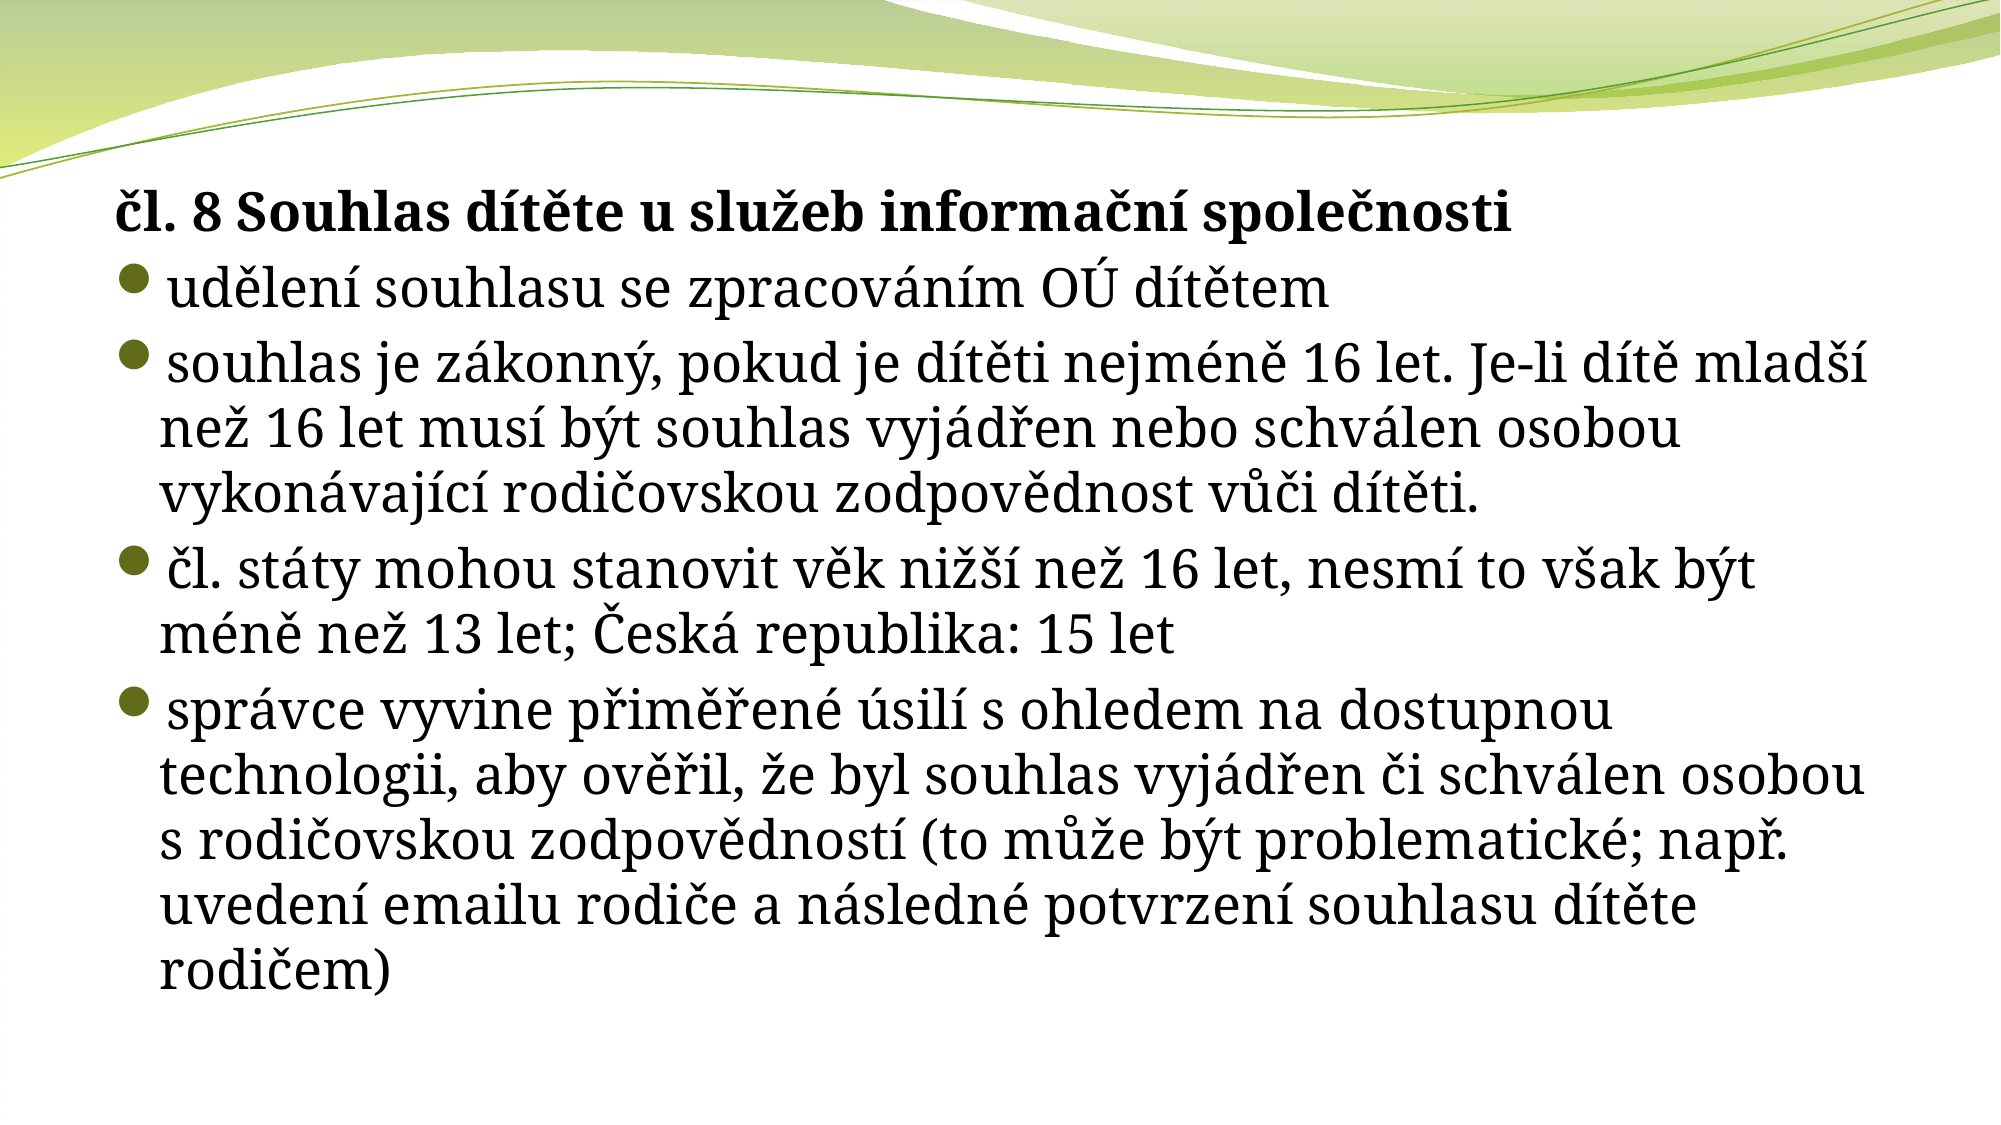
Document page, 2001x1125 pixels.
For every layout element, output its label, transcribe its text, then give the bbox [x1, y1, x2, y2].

list čl. 8 Souhlas dítěte u služeb informační společnosti udělení souhlasu se zpracováním OÚ dítětem souhlas je zákonný, pokud je dítěti nejméně 16 let. Je-li dítě mladší než 16 let musí být souhlas vyjádřen nebo schválen osobou vykonávající rodičovskou zodpovědnost vůči dítěti. čl. státy mohou stanovit věk nižší než 16 let, nesmí to však být méně než 13 let; Česká republika: 15 let správce vyvine přiměřené úsilí s ohledem na dostupnou technologii, aby ověřil, že byl souhlas vyjádřen či schválen osobou s rodičovskou zodpovědností (to může být problematické; např. uvedení emailu rodiče a následné potvrzení souhlasu dítěte rodičem) [99, 169, 1900, 1038]
